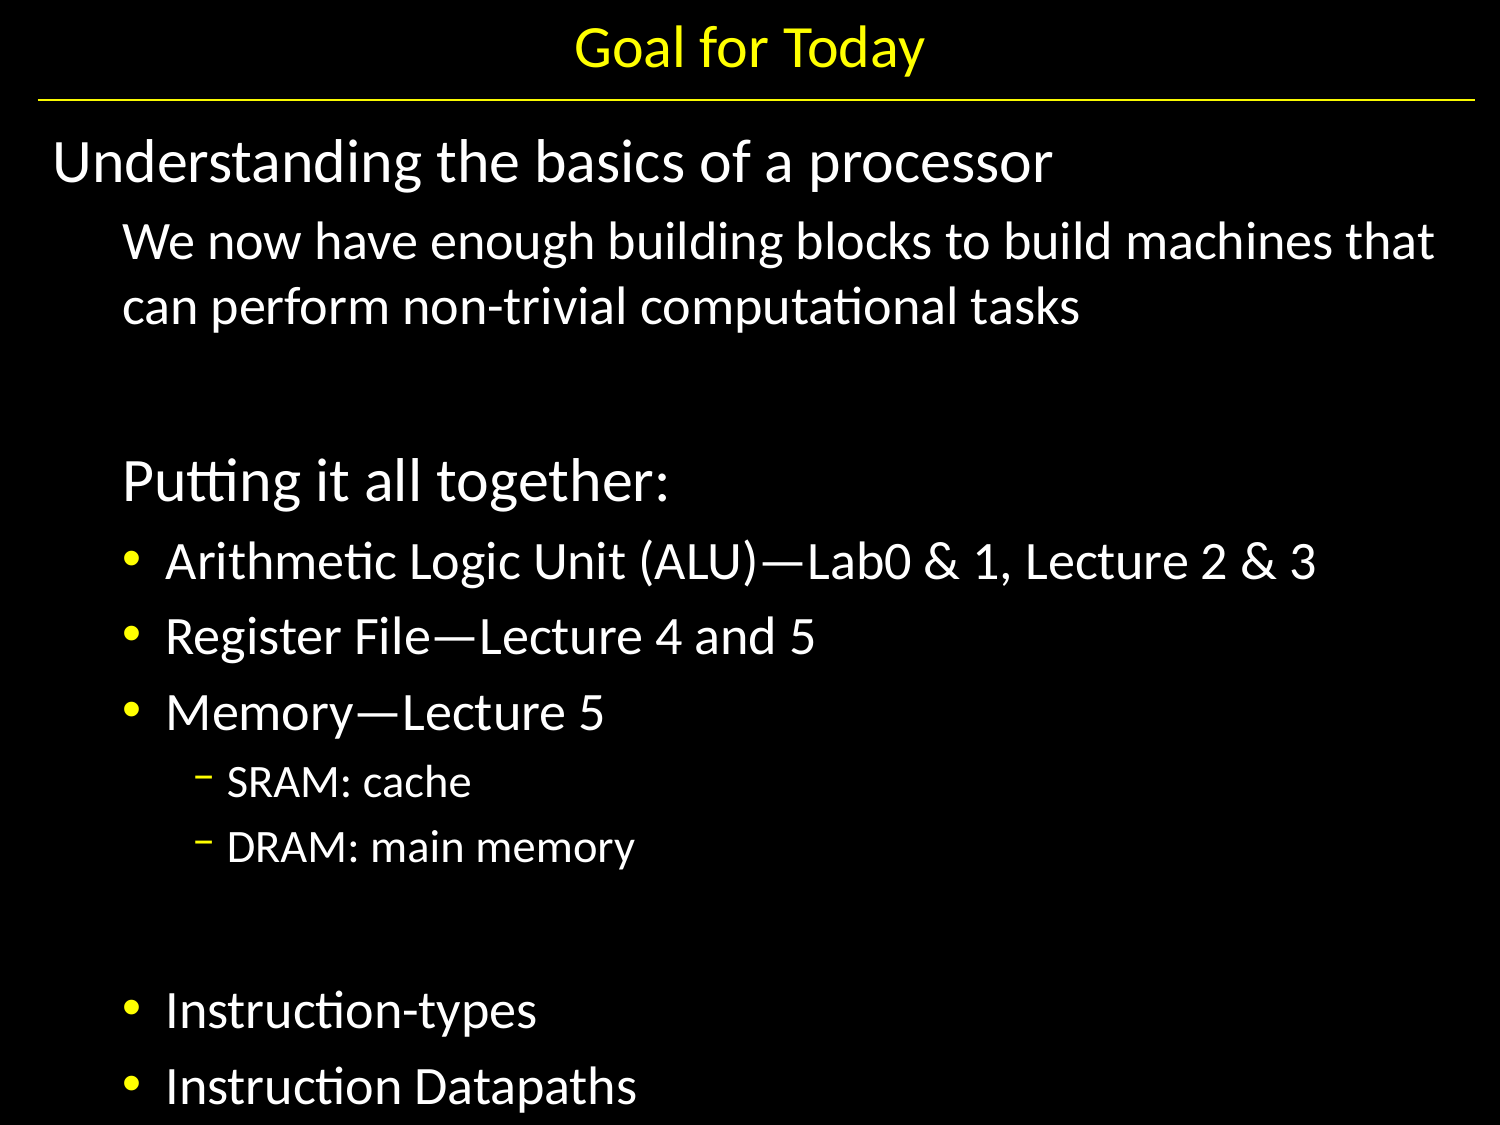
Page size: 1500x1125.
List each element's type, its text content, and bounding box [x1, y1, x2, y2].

title Goal for Today [37, 0, 1463, 88]
list Understanding the basics of a processor We now have enough building blocks to build machines that can perform non-trivial computational tasks Putting it all together: Arithmetic Logic Unit (ALU)—Lab0 & 1, Lecture 2 & 3 Register File—Lecture 4 and 5 Memory—Lecture 5 SRAM: cache DRAM: main memory Instruction-types Instruction Datapaths [37, 112, 1463, 1125]
